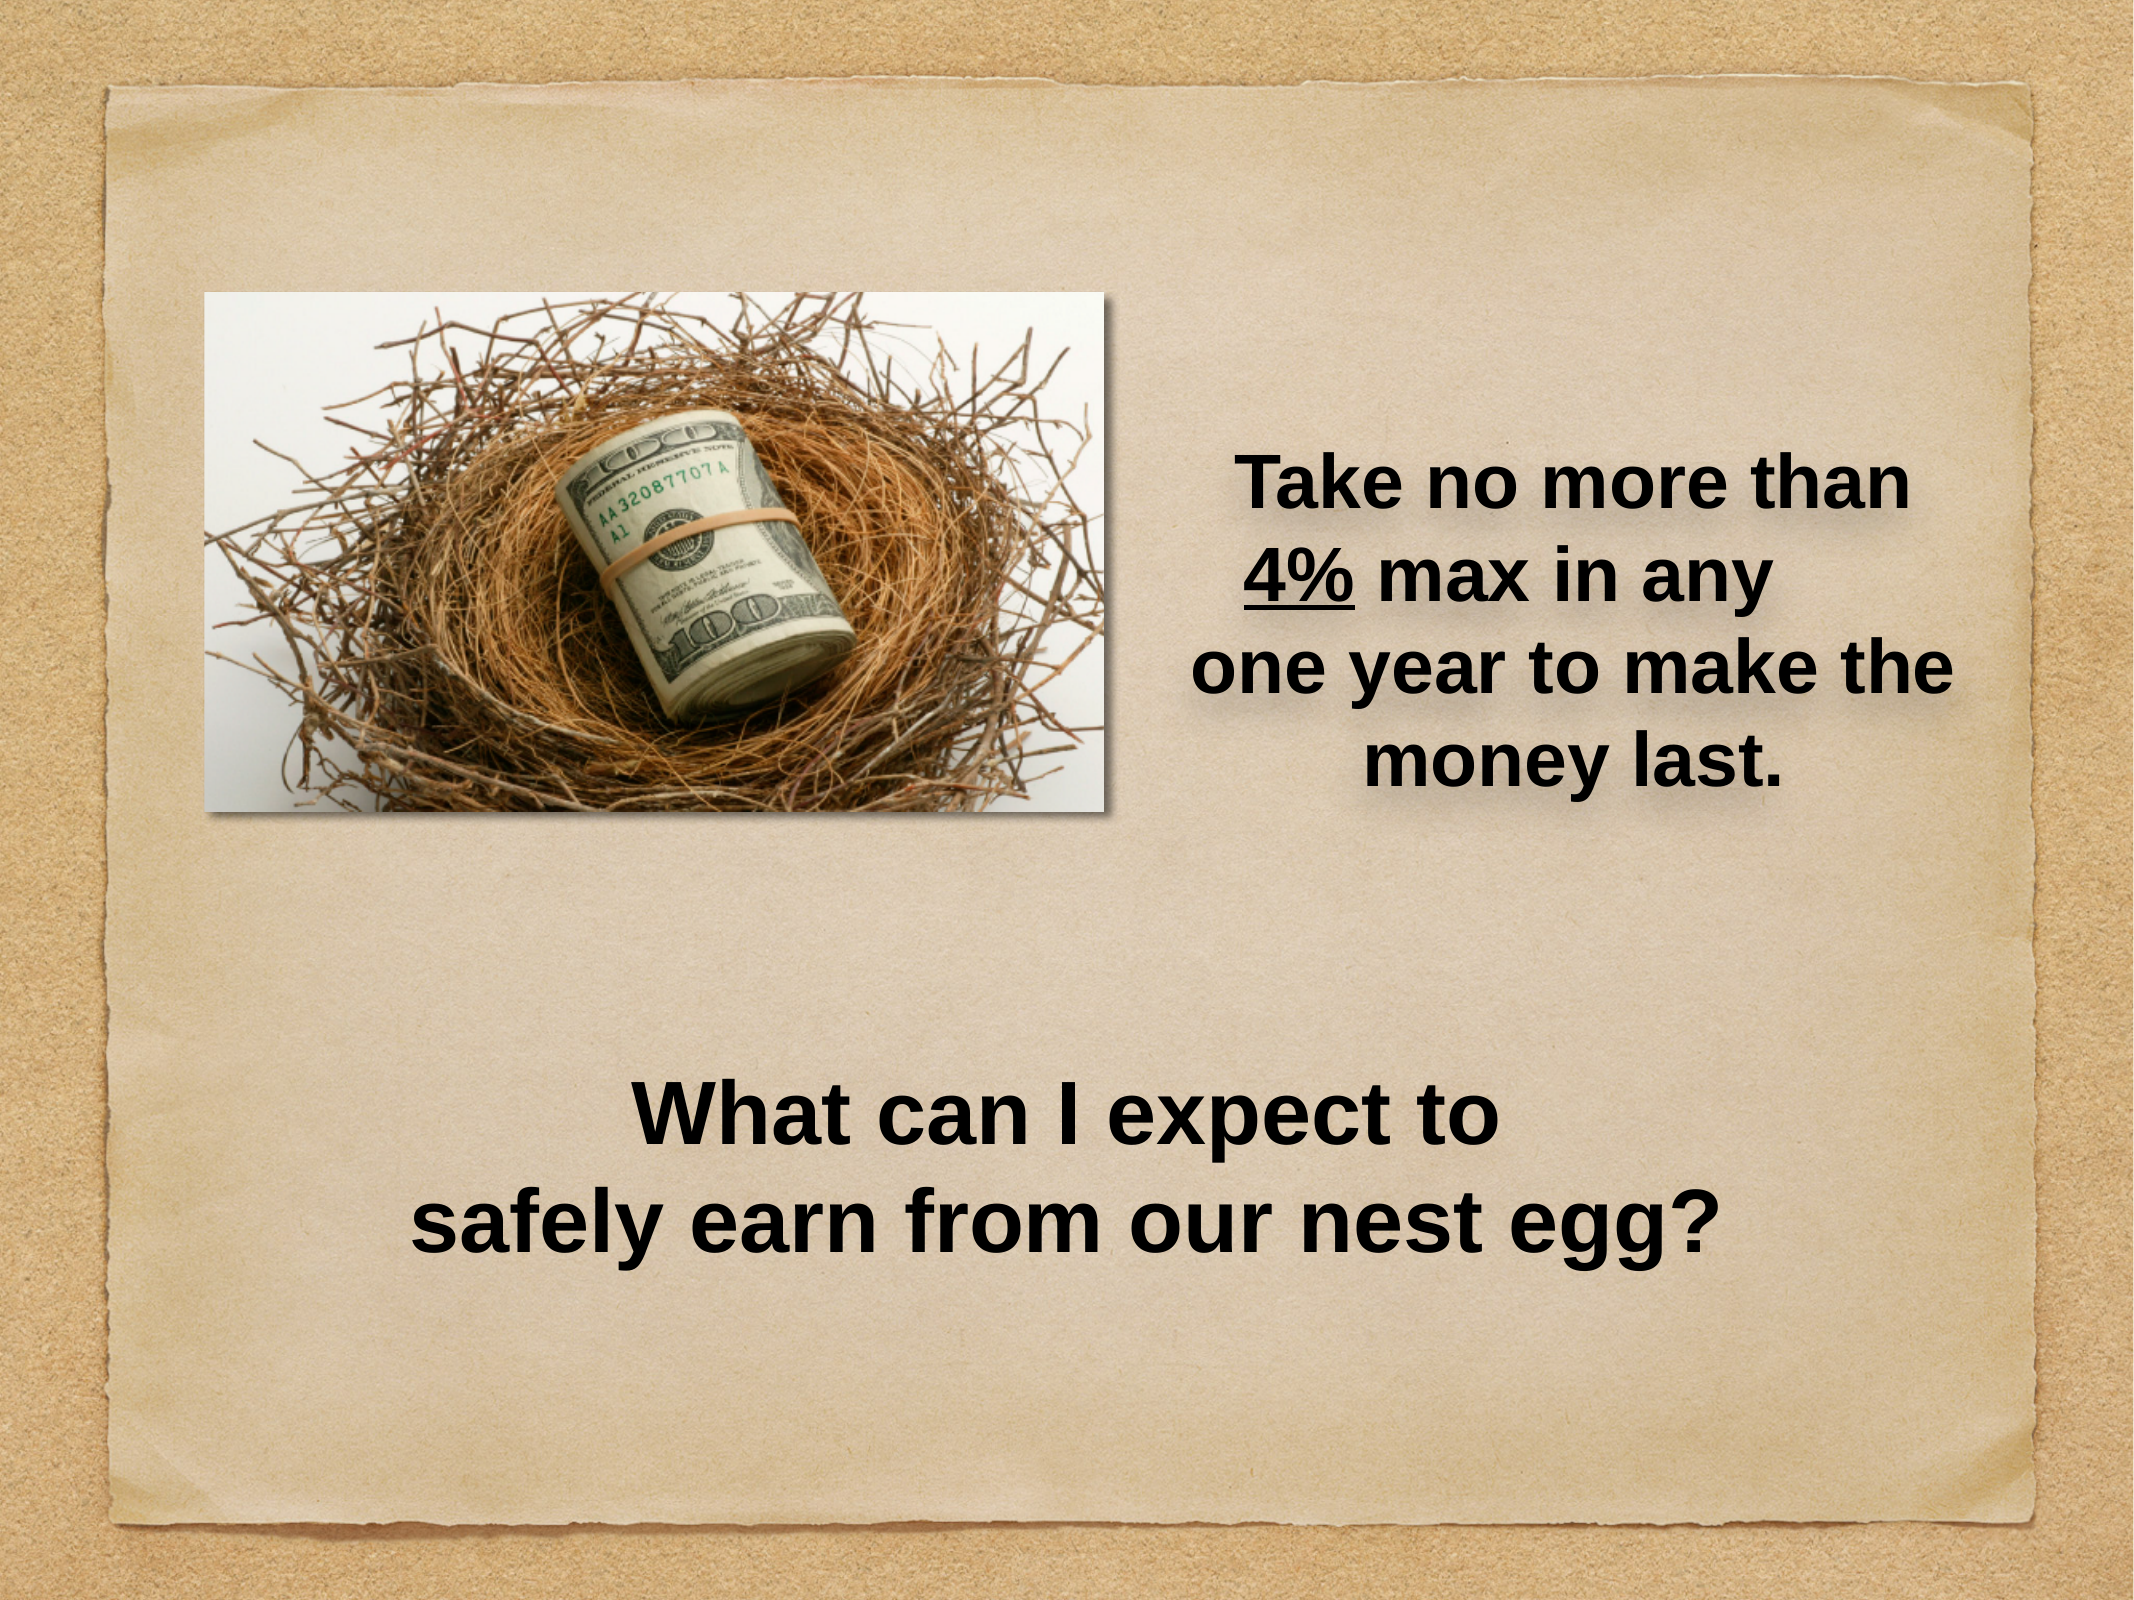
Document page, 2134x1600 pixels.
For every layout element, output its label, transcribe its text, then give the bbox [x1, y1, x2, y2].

picture [0, 0, 2134, 1600]
list Take no more than 4% max in any one year to make the money last. [1161, 152, 1986, 1081]
title What can I expect to safely earn from our nest egg? [207, 988, 1926, 1336]
